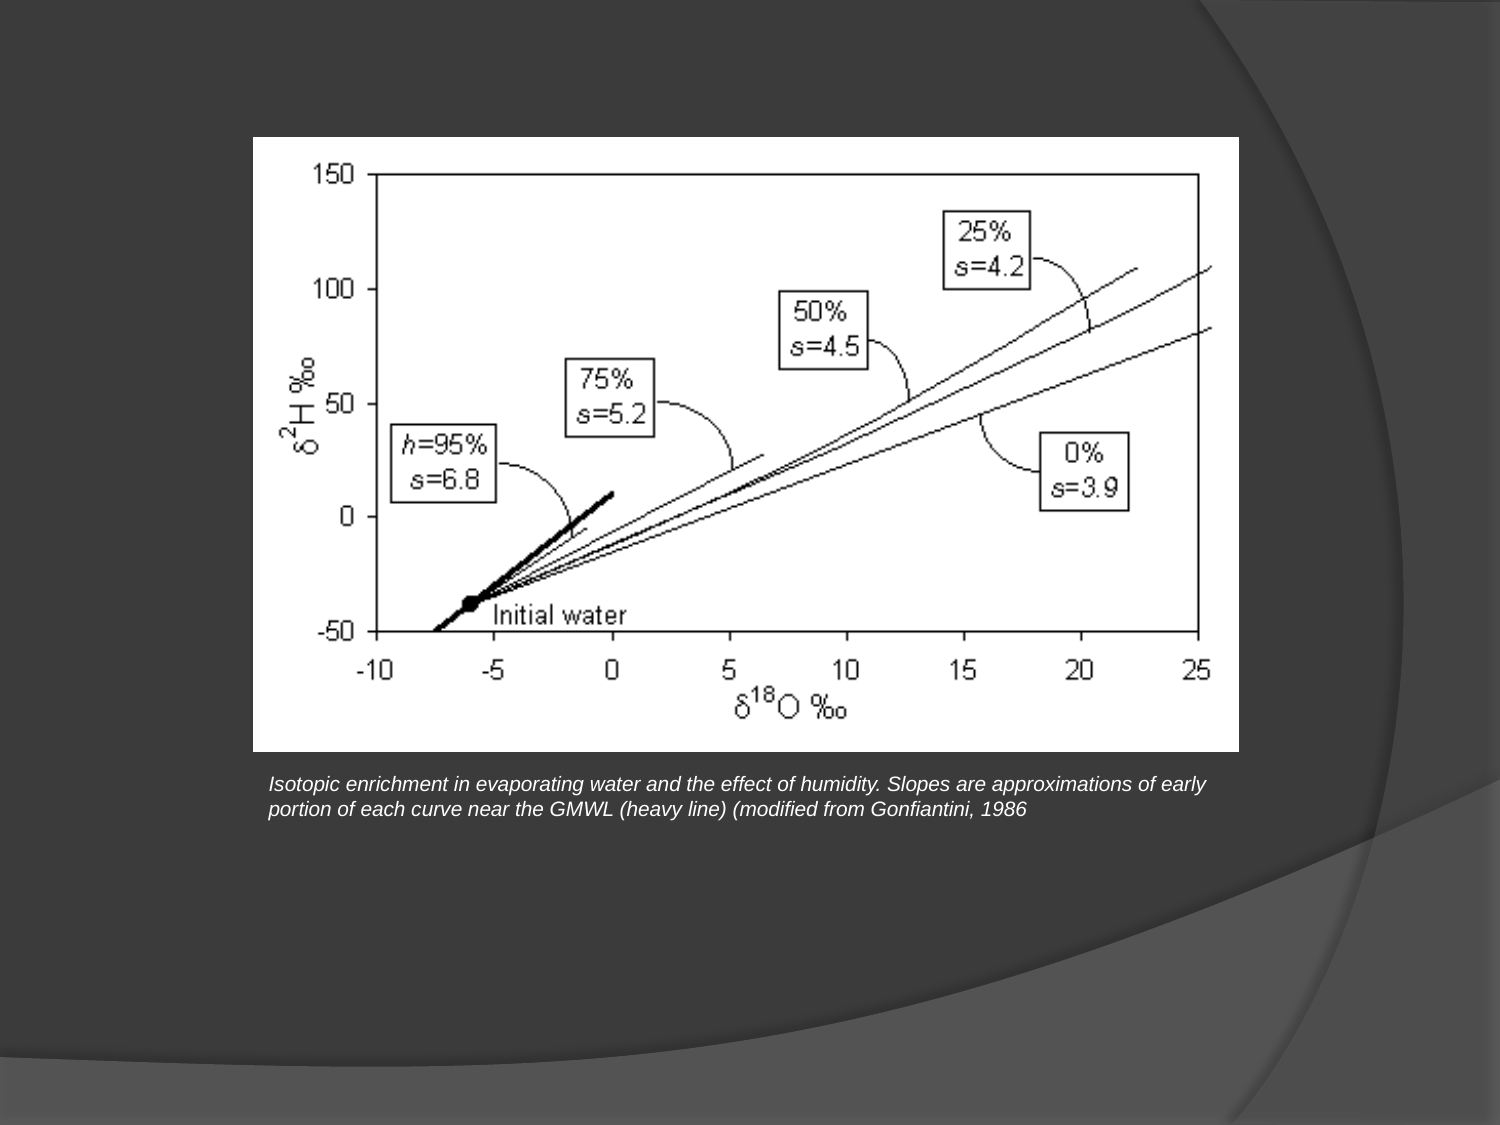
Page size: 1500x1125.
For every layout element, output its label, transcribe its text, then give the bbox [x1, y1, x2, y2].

picture [253, 136, 1239, 752]
text_box Isotopic enrichment in evaporating water and the effect of humidity. Slopes are approximations of early portion of each curve near the GMWL (heavy line) (modified from Gonfiantini, 1986 [253, 763, 1247, 828]
